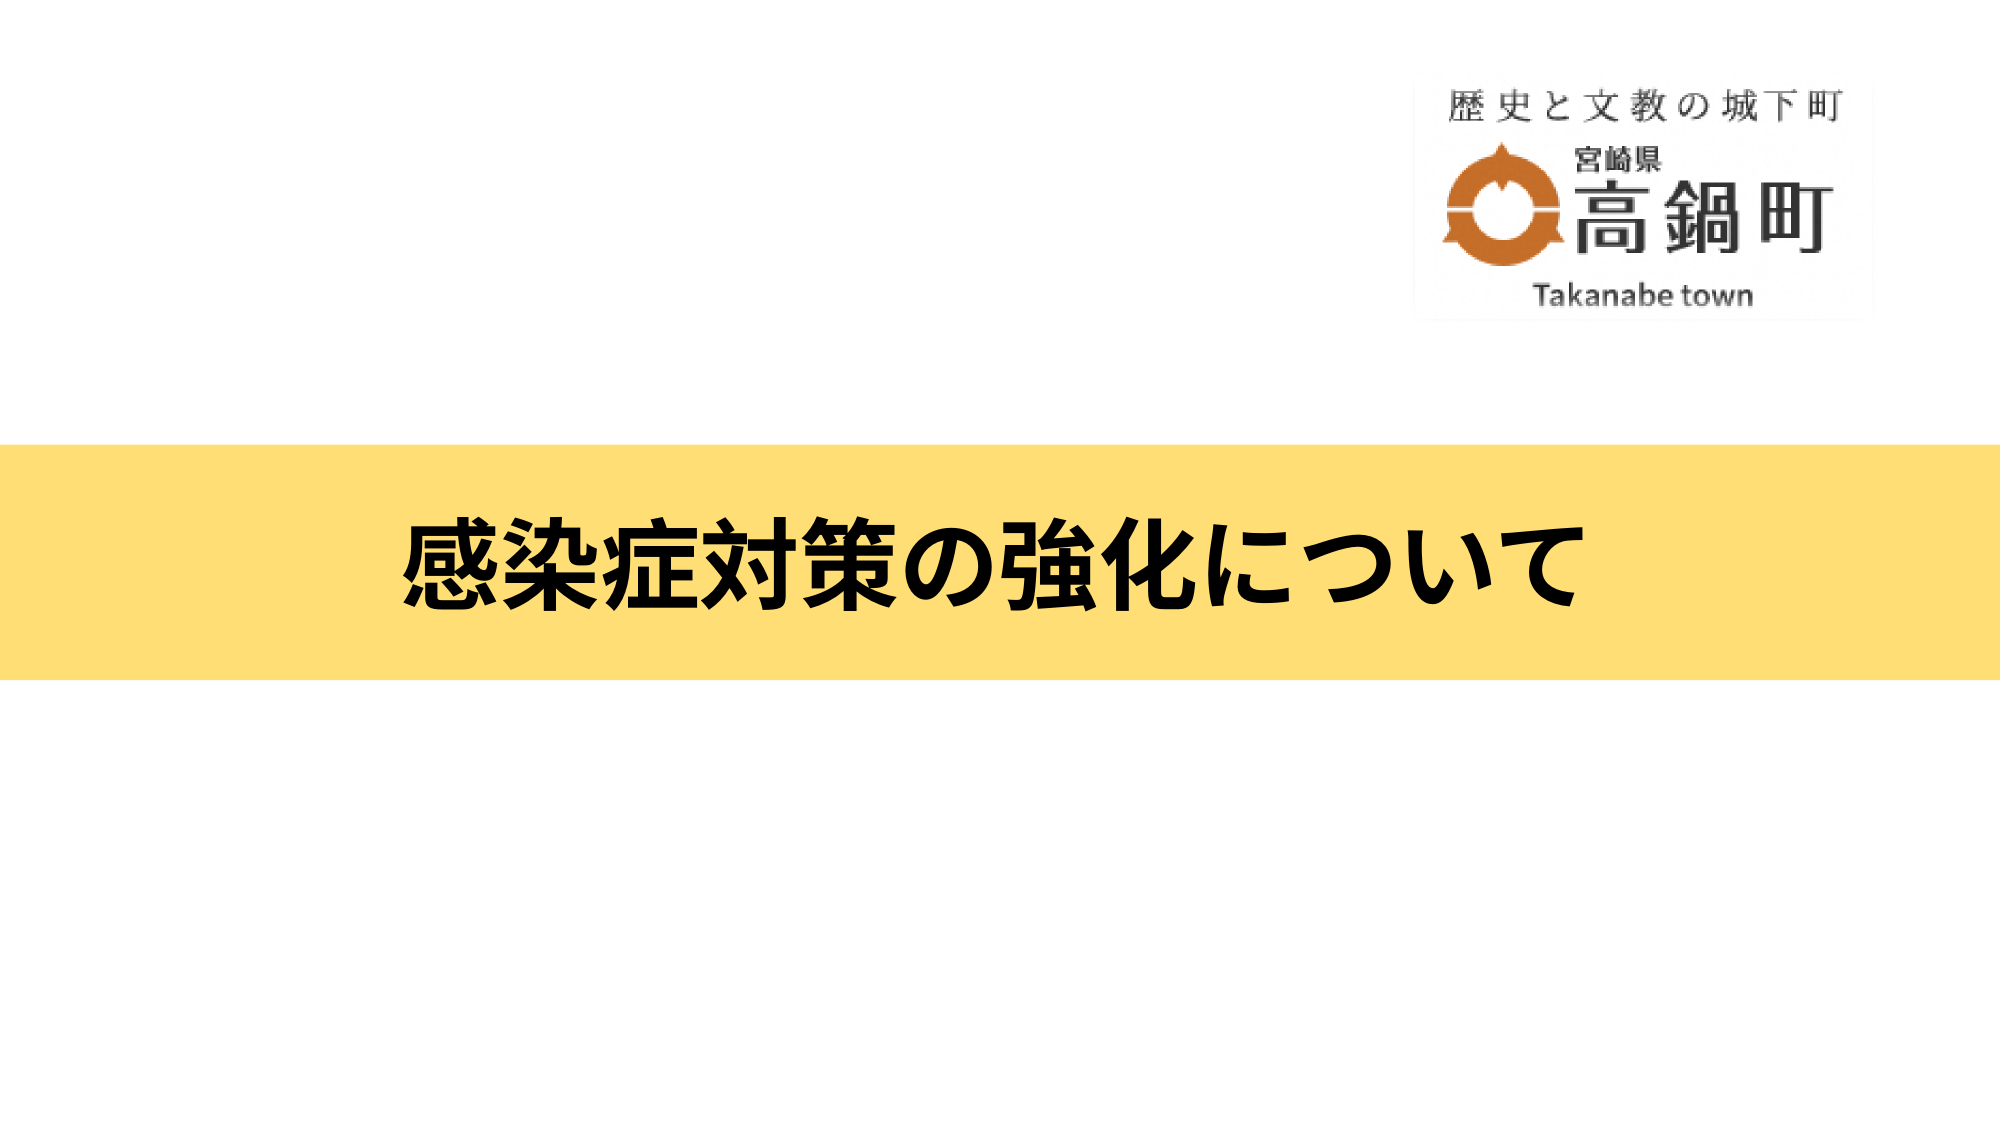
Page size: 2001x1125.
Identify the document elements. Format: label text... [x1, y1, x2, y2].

title 感染症対策の強化について [398, 500, 1601, 691]
picture [1408, 69, 1878, 326]
